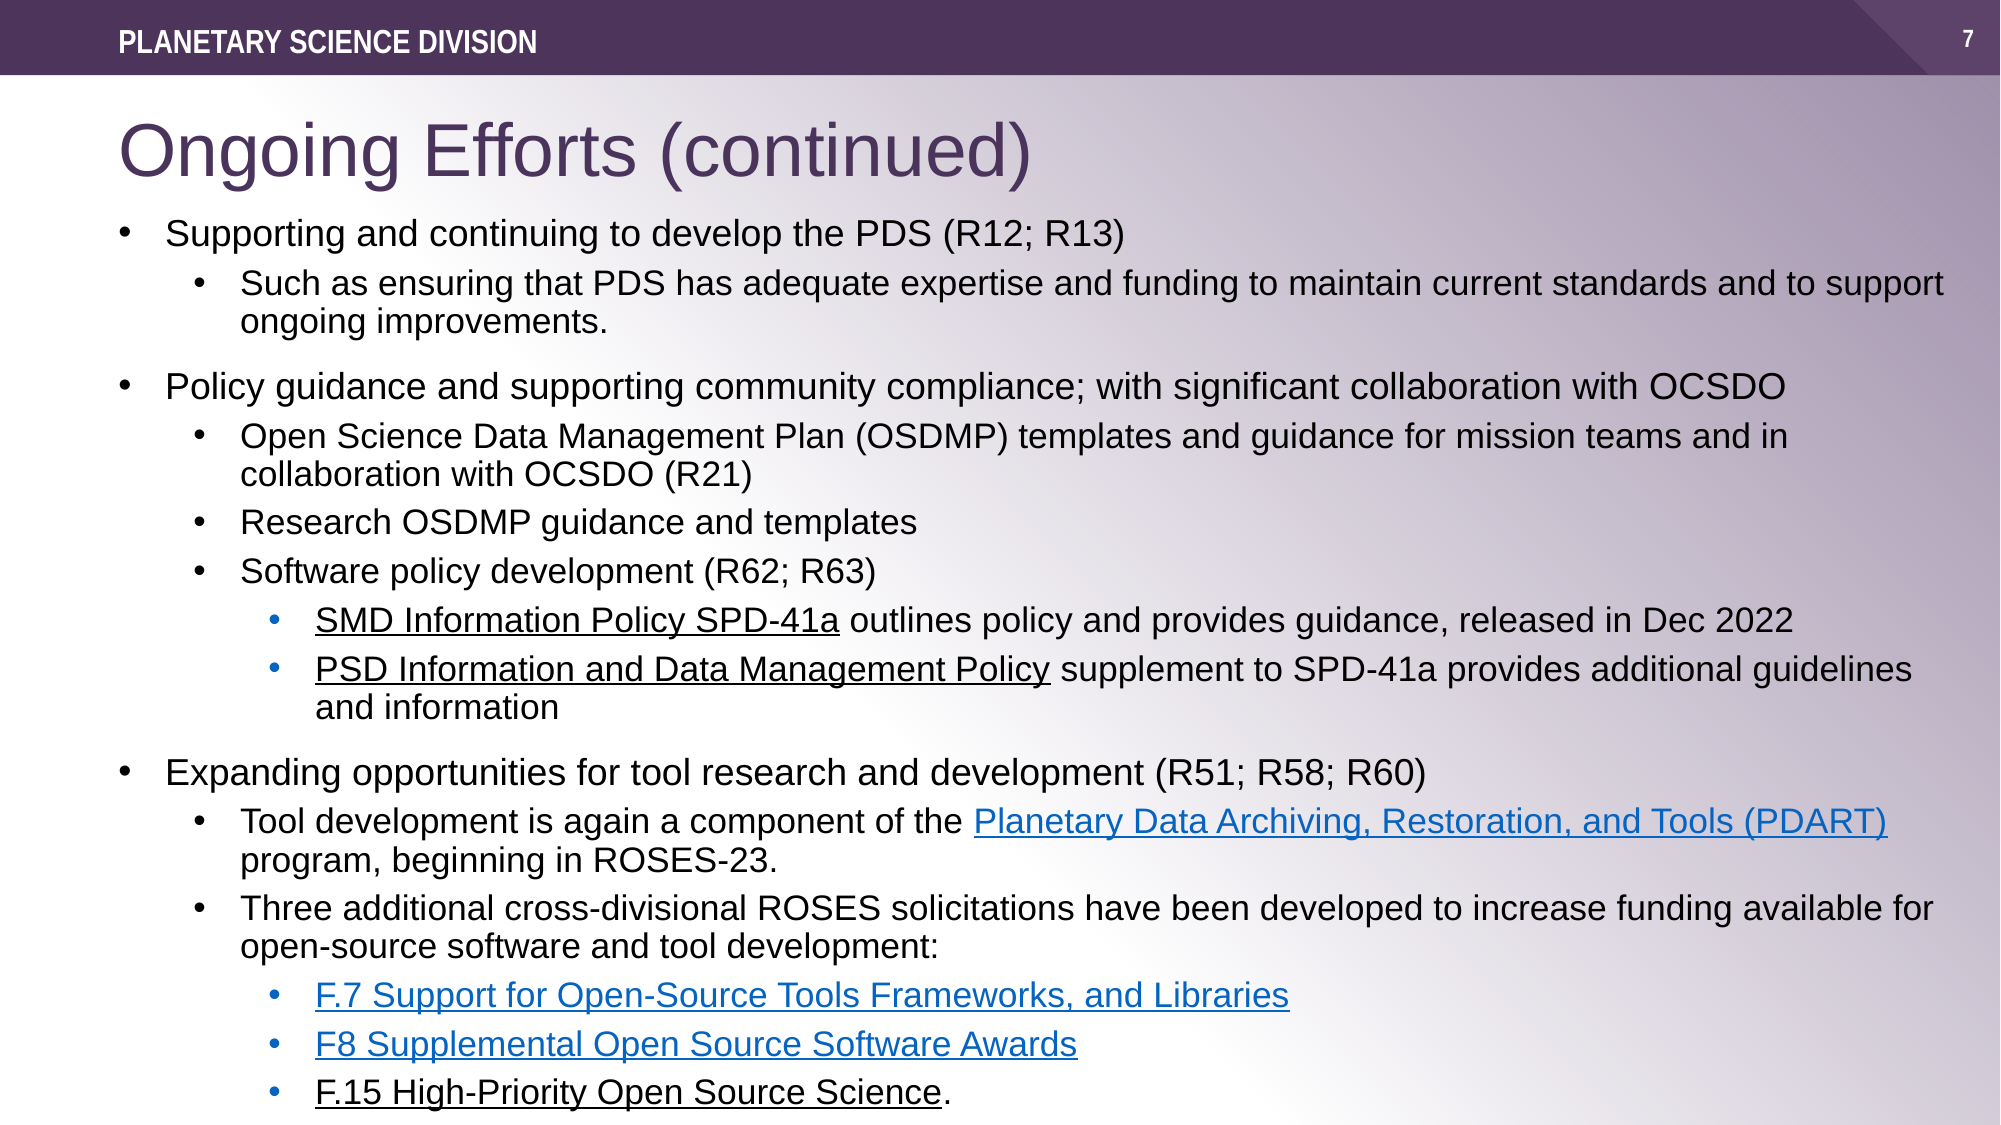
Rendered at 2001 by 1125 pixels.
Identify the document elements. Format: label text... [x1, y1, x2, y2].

list Supporting and continuing to develop the PDS (R12; R13) Such as ensuring that PDS has adequate expertise and funding to maintain current standards and to support ongoing improvements. Policy guidance and supporting community compliance; with significant collaboration with OCSDO Open Science Data Management Plan (OSDMP) templates and guidance for mission teams and in collaboration with OCSDO (R21) Research OSDMP guidance and templates Software policy development (R62; R63) SMD Information Policy SPD-41a outlines policy and provides guidance, released in Dec 2022 PSD Information and Data Management Policy supplement to SPD-41a provides additional guidelines and information Expanding opportunities for tool research and development (R51; R58; R60) Tool development is again a component of the Planetary Data Archiving, Restoration, and Tools (PDART) program, beginning in ROSES-23. Three additional cross-divisional ROSES solicitations have been developed to increase funding available for open-source software and tool development: F.7 Support for Open-Source Tools Frameworks, and Libraries F8 Supplemental Open Source Software Awards F.15 High-Priority Open Source Science. [103, 201, 1968, 1125]
title Ongoing Efforts (continued) [103, 103, 1809, 201]
list PLANETARY SCIENCE DIVISION [103, 12, 630, 69]
